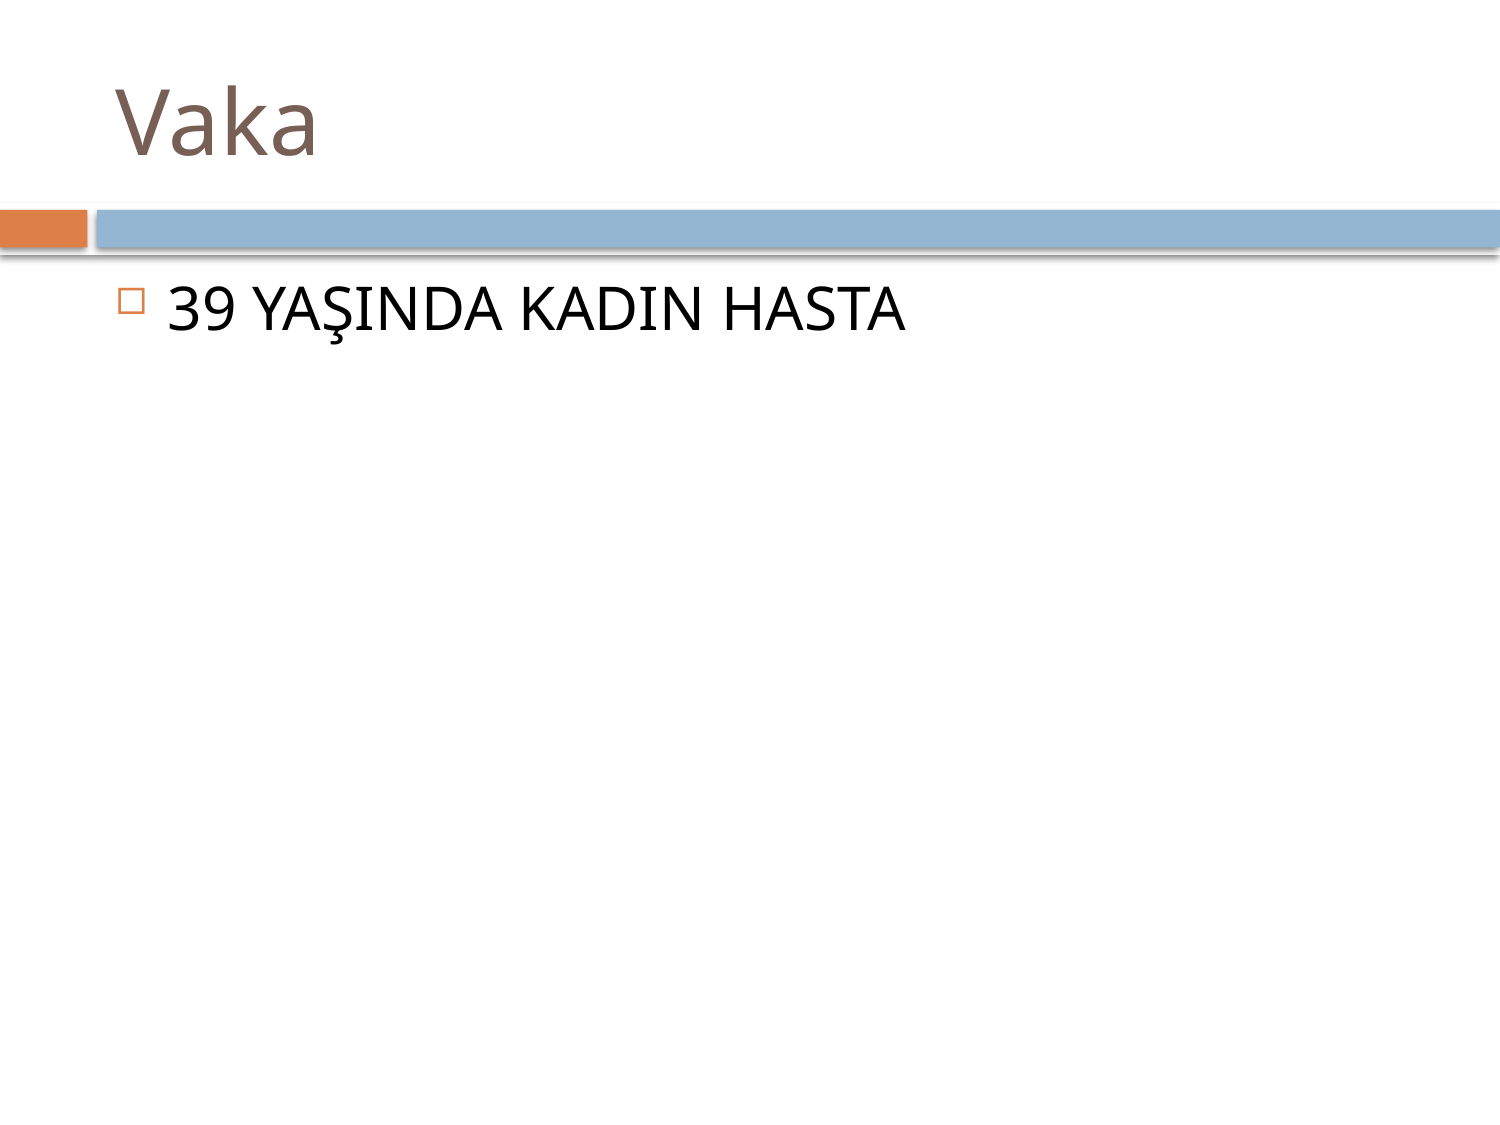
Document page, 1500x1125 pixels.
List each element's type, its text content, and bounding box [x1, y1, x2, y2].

title Vaka [100, 37, 1439, 201]
list 39 YAŞINDA KADIN HASTA [100, 262, 1439, 1001]
